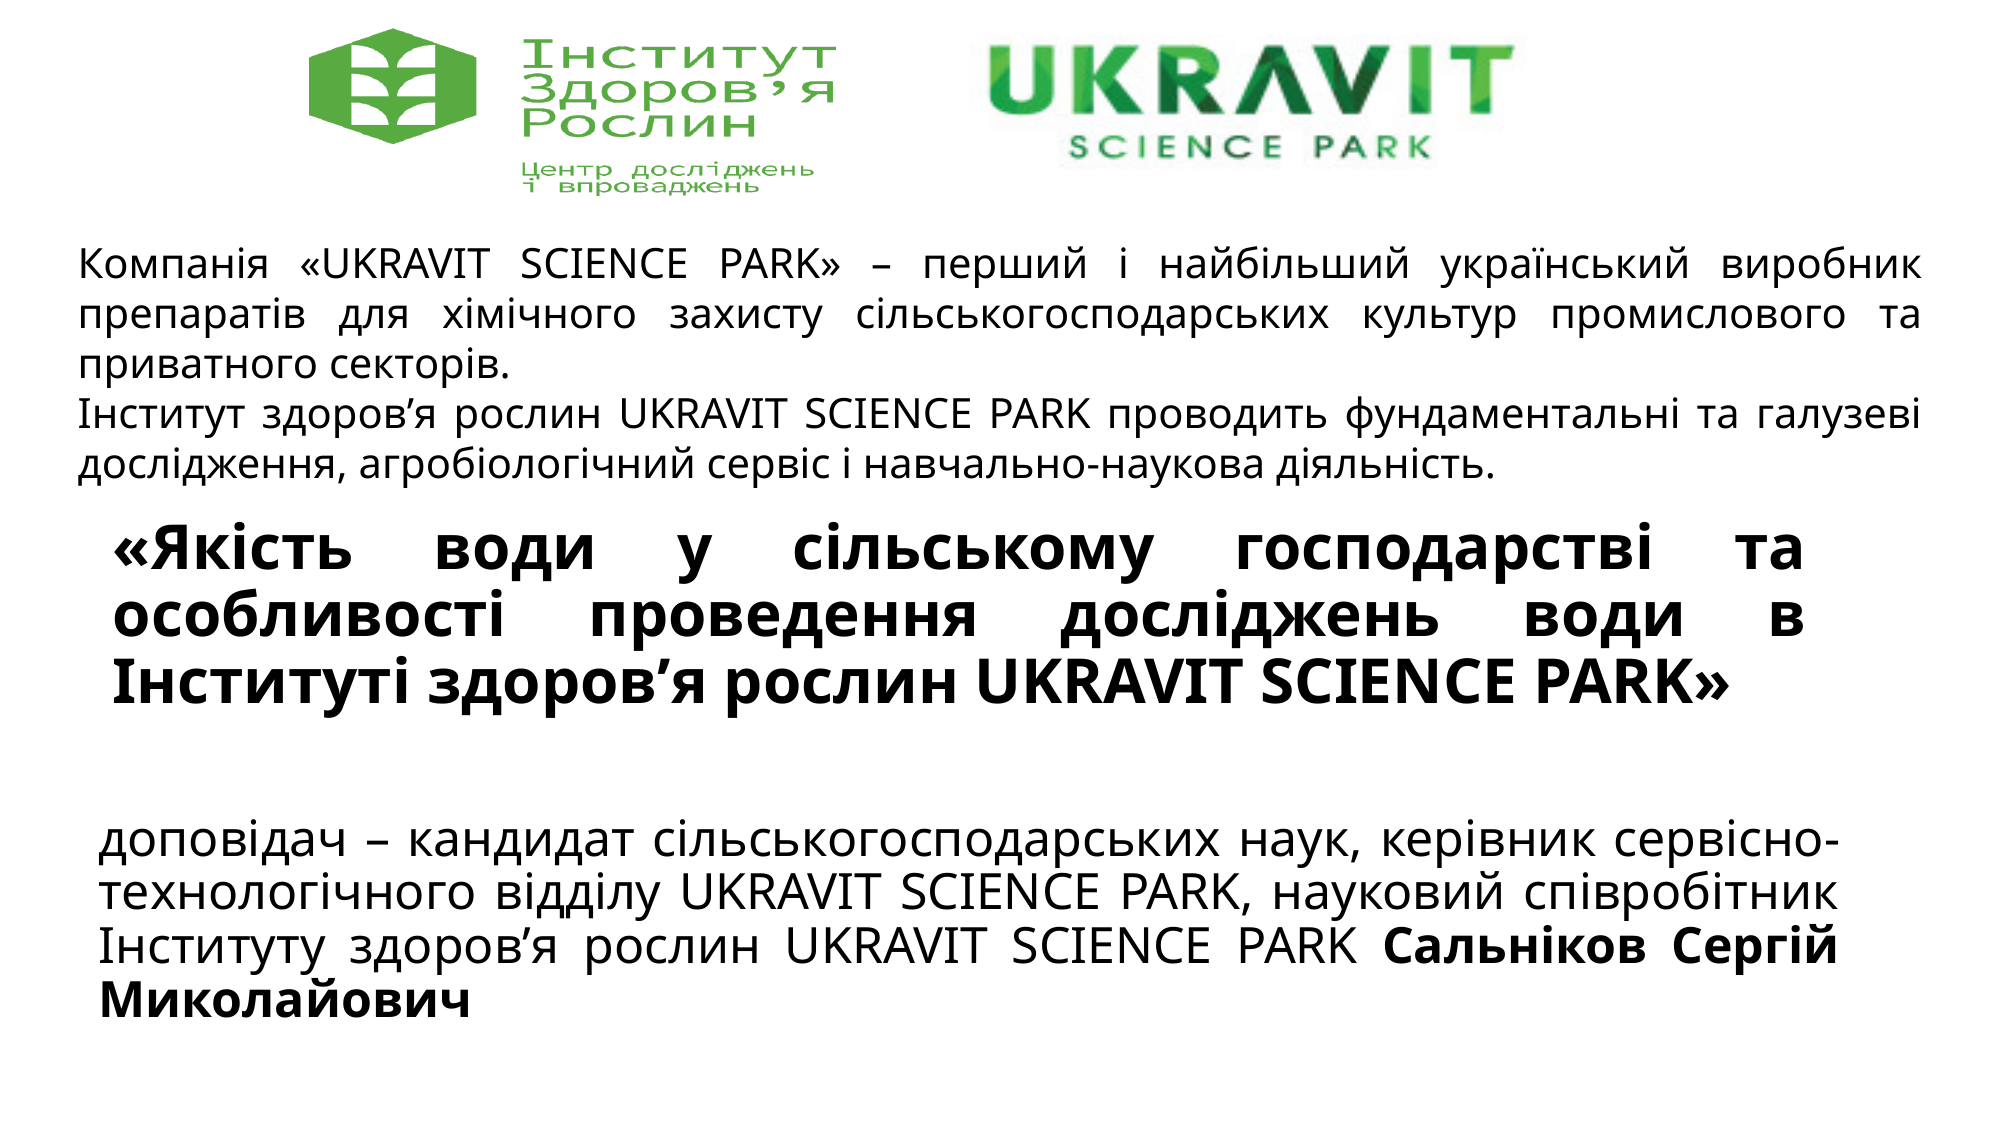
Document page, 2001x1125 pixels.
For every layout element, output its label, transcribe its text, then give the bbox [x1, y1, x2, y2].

picture [309, 28, 836, 196]
picture [969, 17, 1527, 185]
text_box Компанія «UKRAVIT SCIENCE PARK» – перший і найбільший український виробник препаратів для хімічного захисту сільськогосподарських культур промислового та приватного секторів. Інститут здоров’я рослин UKRAVIT SCIENCE PARK проводить фундаментальні та галузеві дослідження, агробіологічний сервіс і навчально-наукова діяльність. [62, 229, 1938, 494]
list доповідач – кандидат сільськогосподарських наук, керівник сервісно-технологічного відділу UKRAVIT SCIENCE PARK, науковий співробітник Інституту здоров’я рослин UKRAVIT SCIENCE PARK Сальніков Сергій Миколайович [83, 805, 1855, 1125]
title «Якість води у сільському господарстві та особливості проведення досліджень води в Інституті здоров’я рослин UKRAVIT SCIENCE PARK» [97, 507, 1823, 726]
